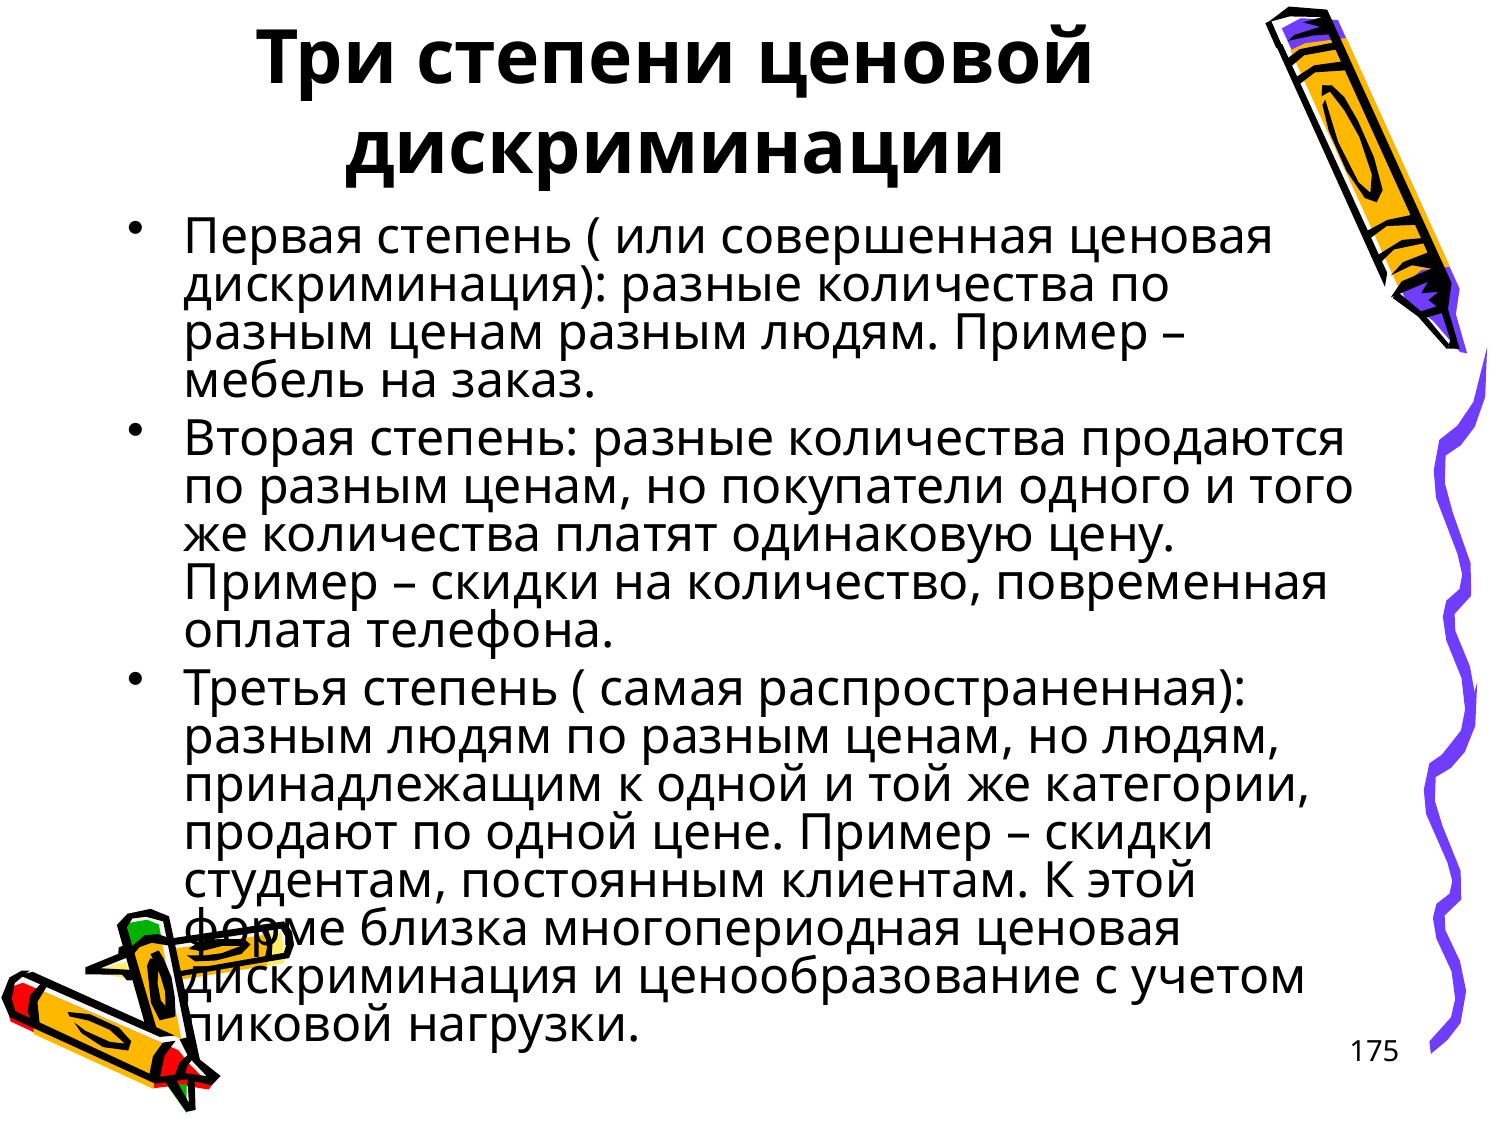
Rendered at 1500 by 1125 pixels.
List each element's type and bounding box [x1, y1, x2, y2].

slide_number [1101, 1024, 1415, 1101]
title [112, 24, 1240, 197]
list [112, 208, 1375, 1071]
